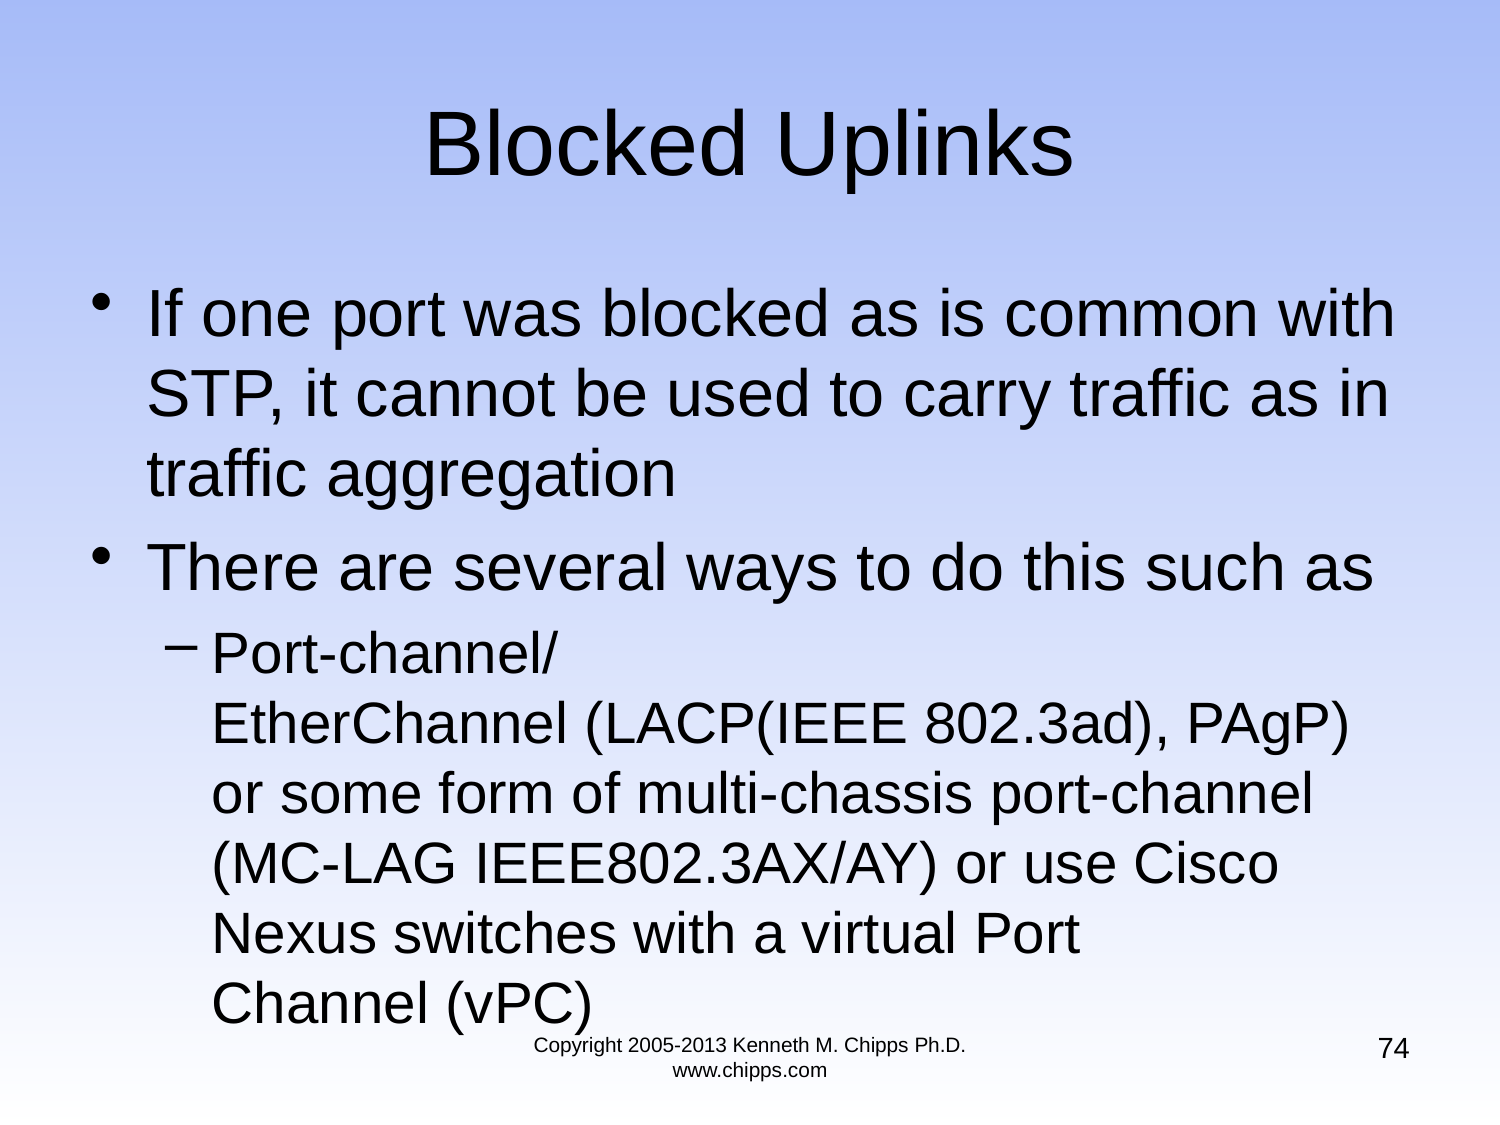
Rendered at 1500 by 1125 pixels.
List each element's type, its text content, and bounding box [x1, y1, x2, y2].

slide_number 74 [1074, 1021, 1426, 1101]
list If one port was blocked as is common with STP, it cannot be used to carry traffic as in traffic aggregation There are several ways to do this such as Port-channel/EtherChannel (LACP(IEEE 802.3ad), PAgP) or some form of multi-chassis port-channel (MC-LAG IEEE802.3AX/AY) or use Cisco Nexus switches with a virtual Port Channel (vPC) [74, 262, 1426, 1006]
footer Copyright 2005-2013 Kenneth M. Chipps Ph.D. www.chipps.com [449, 1024, 1051, 1103]
title Blocked Uplinks [74, 44, 1426, 233]
